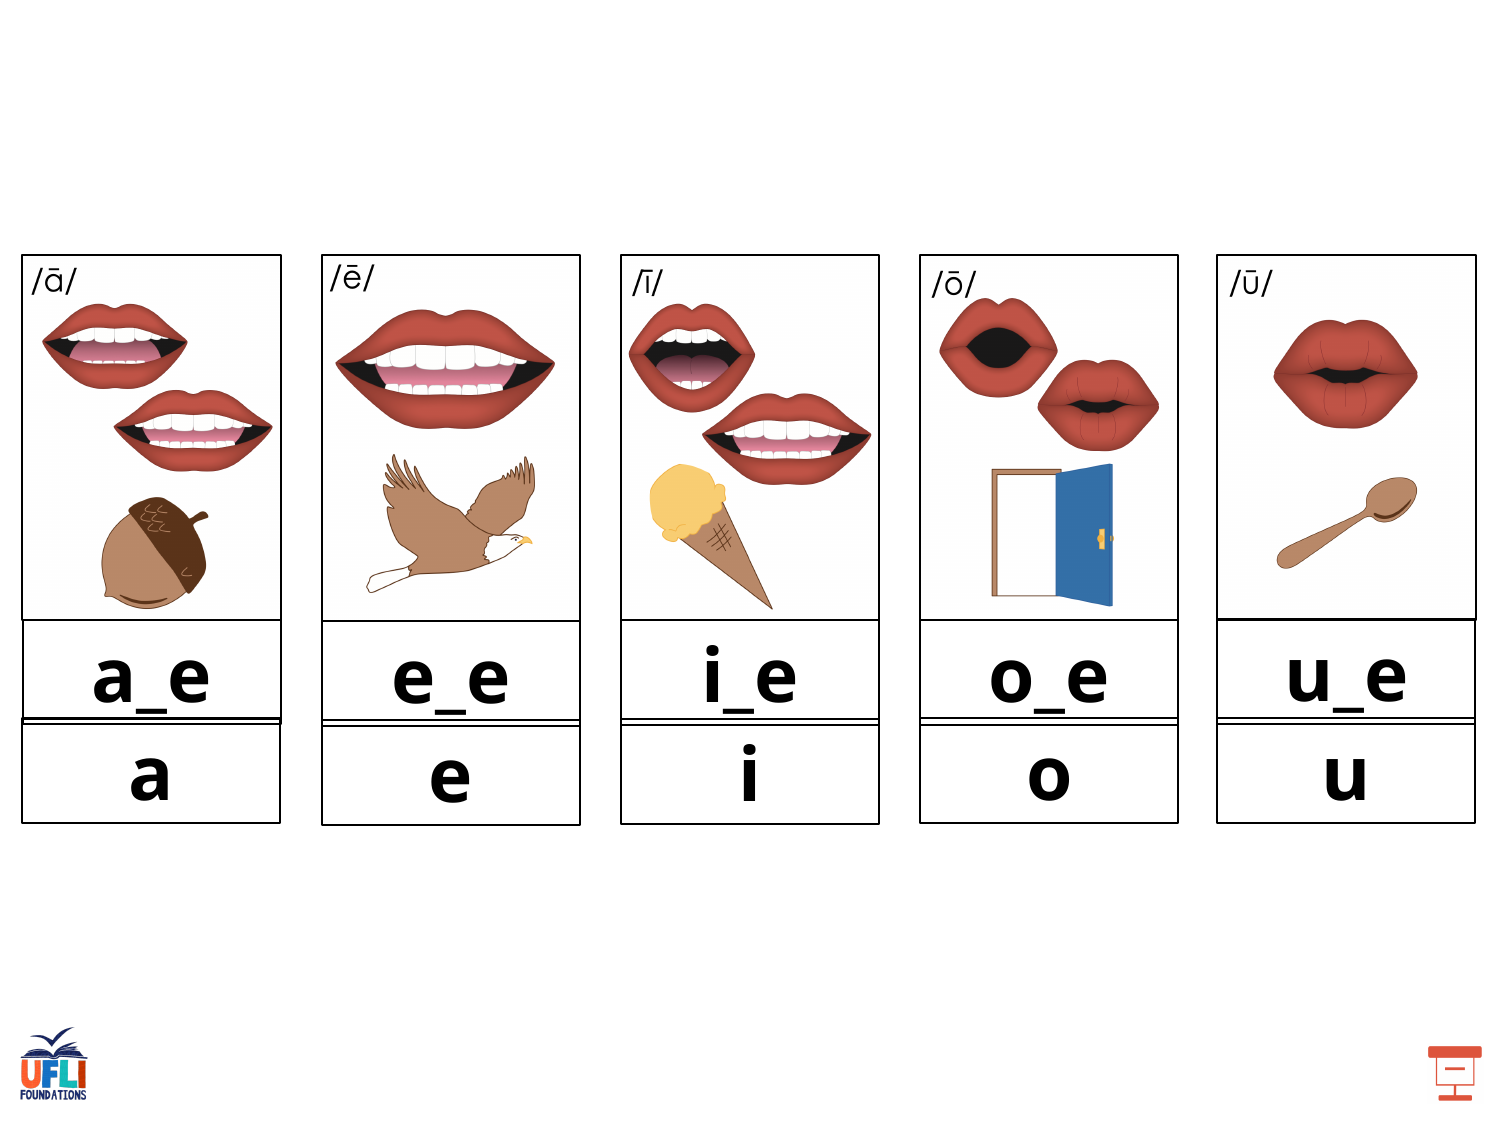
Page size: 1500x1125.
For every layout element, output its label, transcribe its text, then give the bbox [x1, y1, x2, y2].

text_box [1217, 255, 1476, 719]
text_box o [920, 719, 1179, 824]
text_box e [321, 720, 580, 825]
picture [1427, 1043, 1484, 1104]
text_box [920, 256, 1179, 719]
text_box u [1217, 719, 1476, 823]
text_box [620, 255, 880, 719]
text_box i [620, 719, 879, 824]
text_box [321, 255, 580, 720]
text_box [22, 256, 281, 719]
text_box a [22, 719, 281, 824]
picture [16, 1027, 90, 1103]
